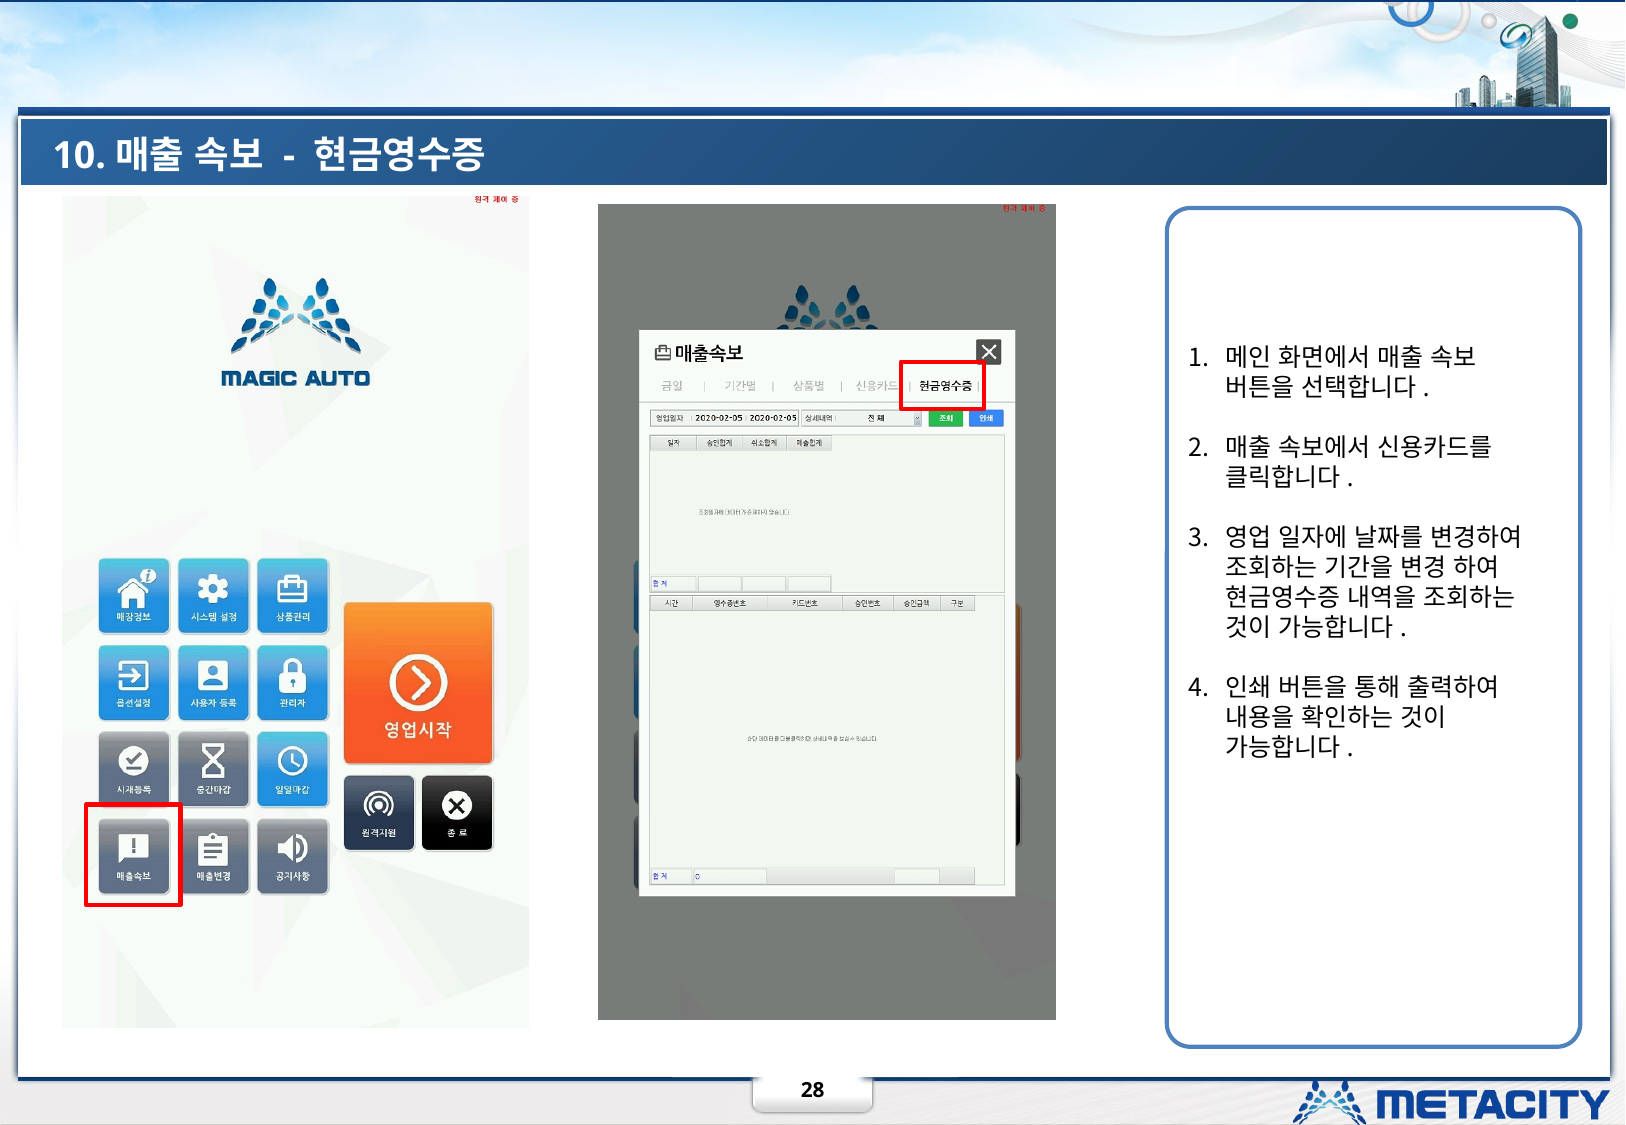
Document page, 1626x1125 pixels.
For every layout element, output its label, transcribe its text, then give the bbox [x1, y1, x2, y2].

text_box 10.매출 속보 - 현금영수증 [37, 123, 502, 184]
text_box 메인 화면에서 매출 속보 버튼을 선택합니다. 매출 속보에서 신용카드를 클릭합니다. 영업 일자에 날짜를 변경하여 조회하는 기간을 변경 하여 현금영수증 내역을 조회하는 것이 가능합니다. 인쇄 버튼을 통해 출력하여 내용을 확인하는 것이 가능합니다. [1164, 205, 1583, 1049]
picture [0, 0, 1625, 1125]
